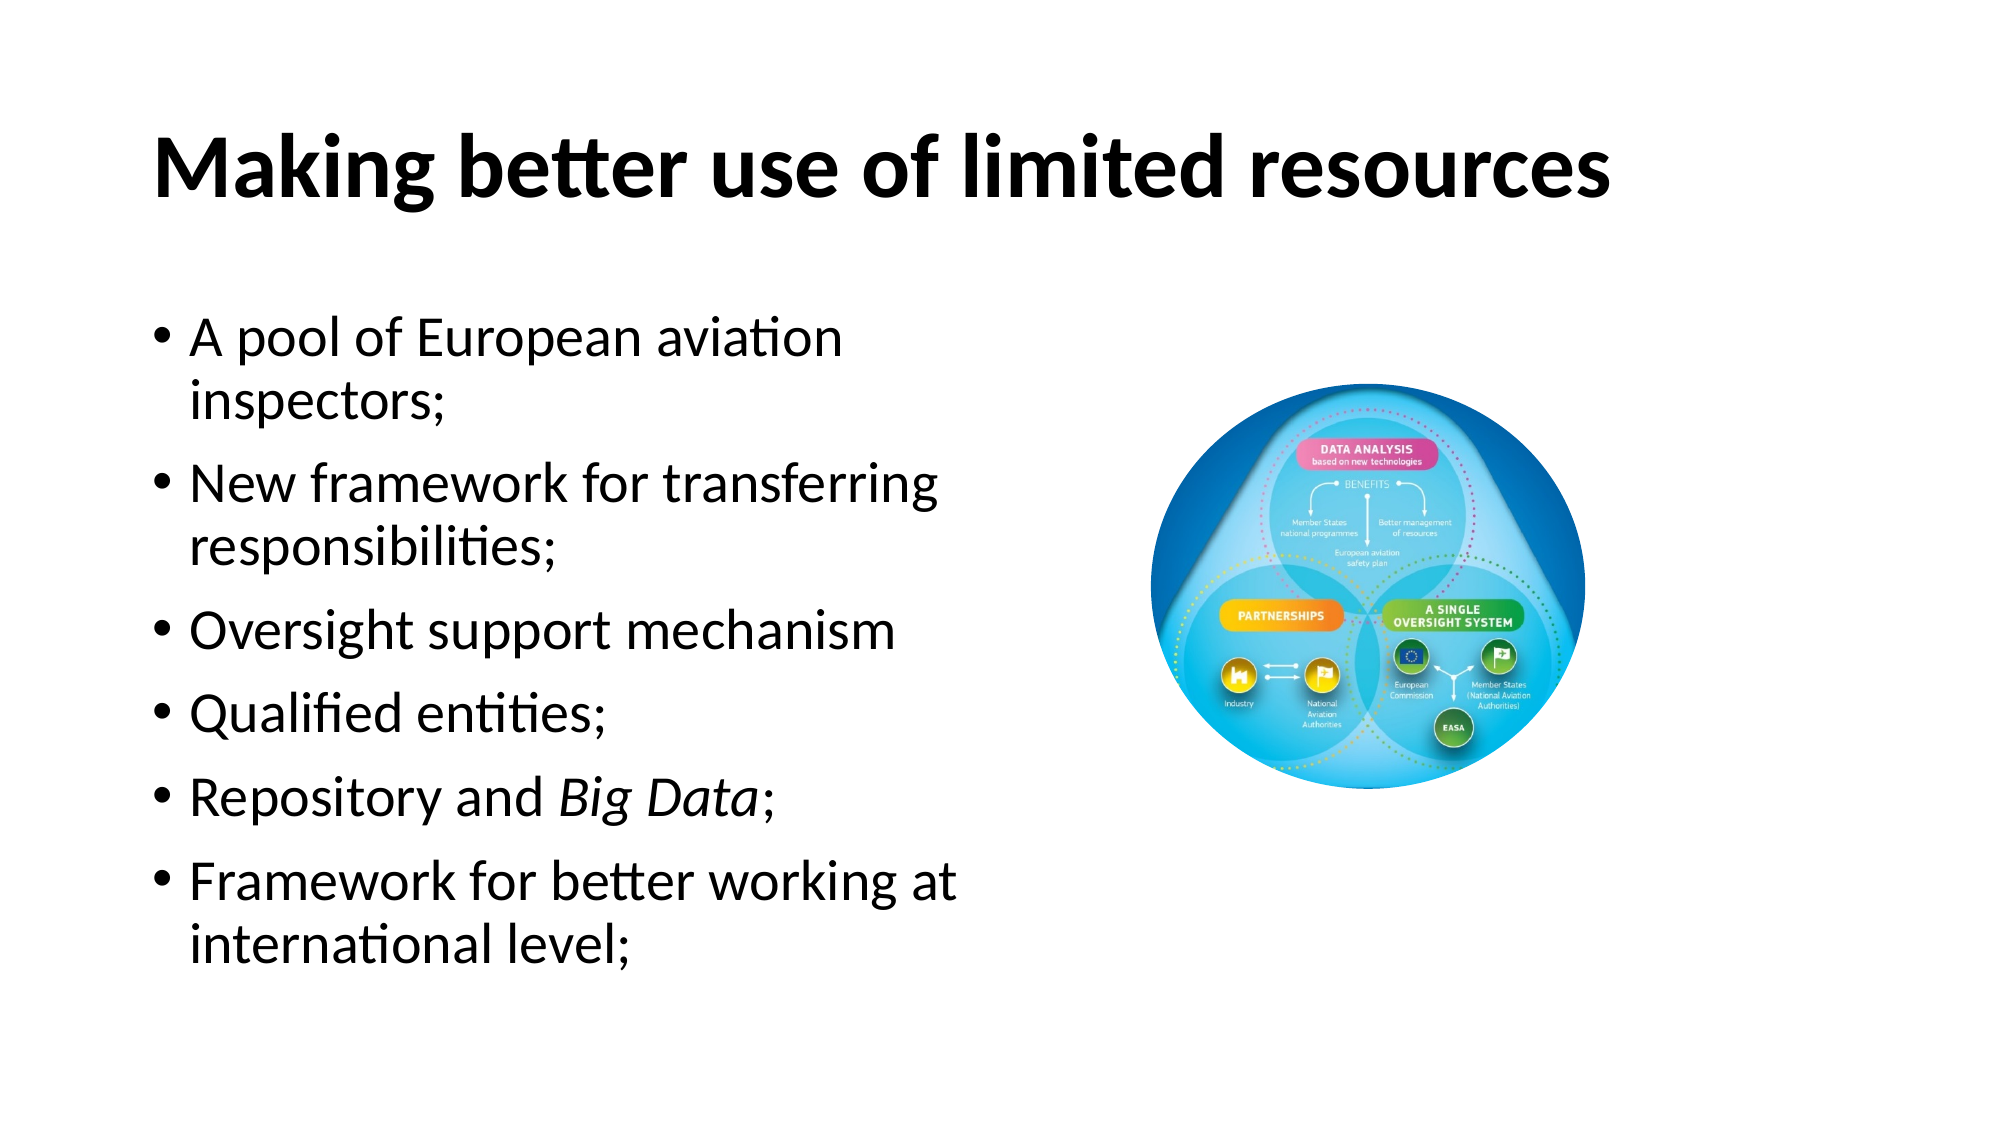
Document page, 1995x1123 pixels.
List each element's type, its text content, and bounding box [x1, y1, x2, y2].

list A pool of European aviation inspectors; New framework for transferring responsibilities; Oversight support mechanism Qualified entities; Repository and Big Data; Framework for better working at international level; [137, 298, 985, 1011]
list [1150, 383, 1586, 790]
title Making better use of limited resources [137, 59, 1858, 277]
